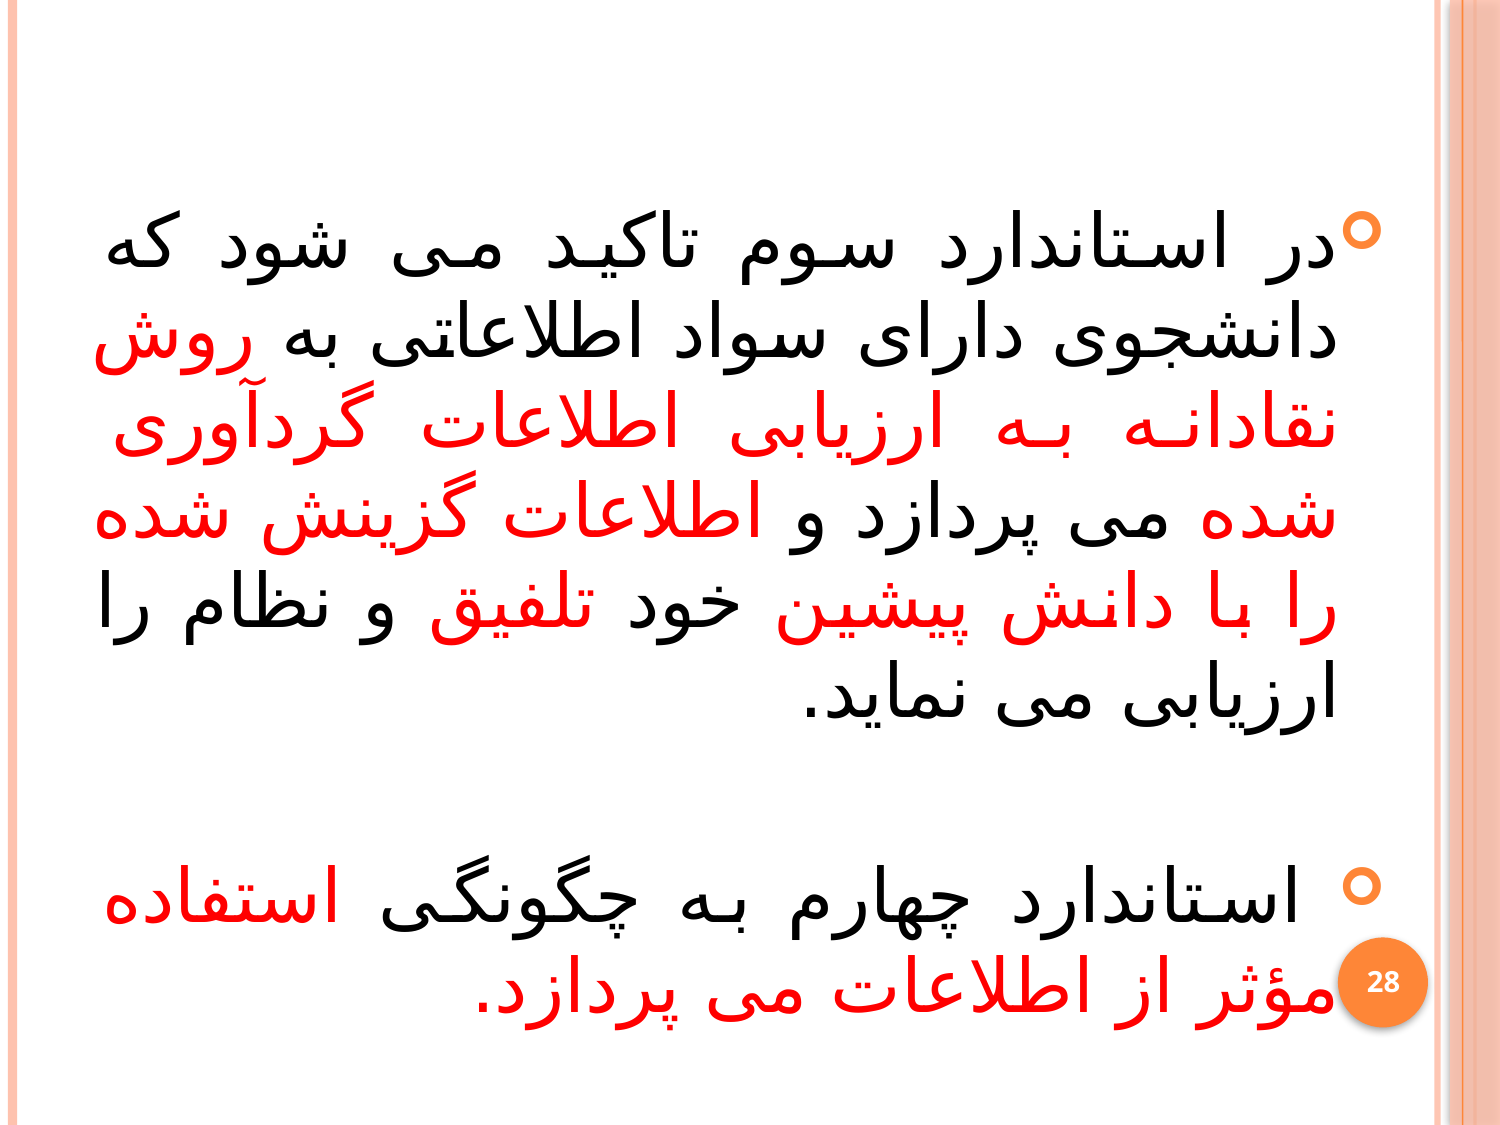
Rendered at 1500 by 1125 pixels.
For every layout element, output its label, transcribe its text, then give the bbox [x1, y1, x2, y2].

slide_number 28 [1333, 940, 1434, 1027]
list در استاندارد سوم تاکید می شود که دانشجوی دارای سواد اطلاعاتی به روش نقادانه به ارزیابی اطلاعات گردآوری شده می پردازد و اطلاعات گزینش شده را با دانش پیشین خود تلفیق و نظام را ارزیابی می نماید. استاندارد چهارم به چگونگی استفاده مؤثر از اطلاعات می پردازد. [75, 112, 1400, 1125]
